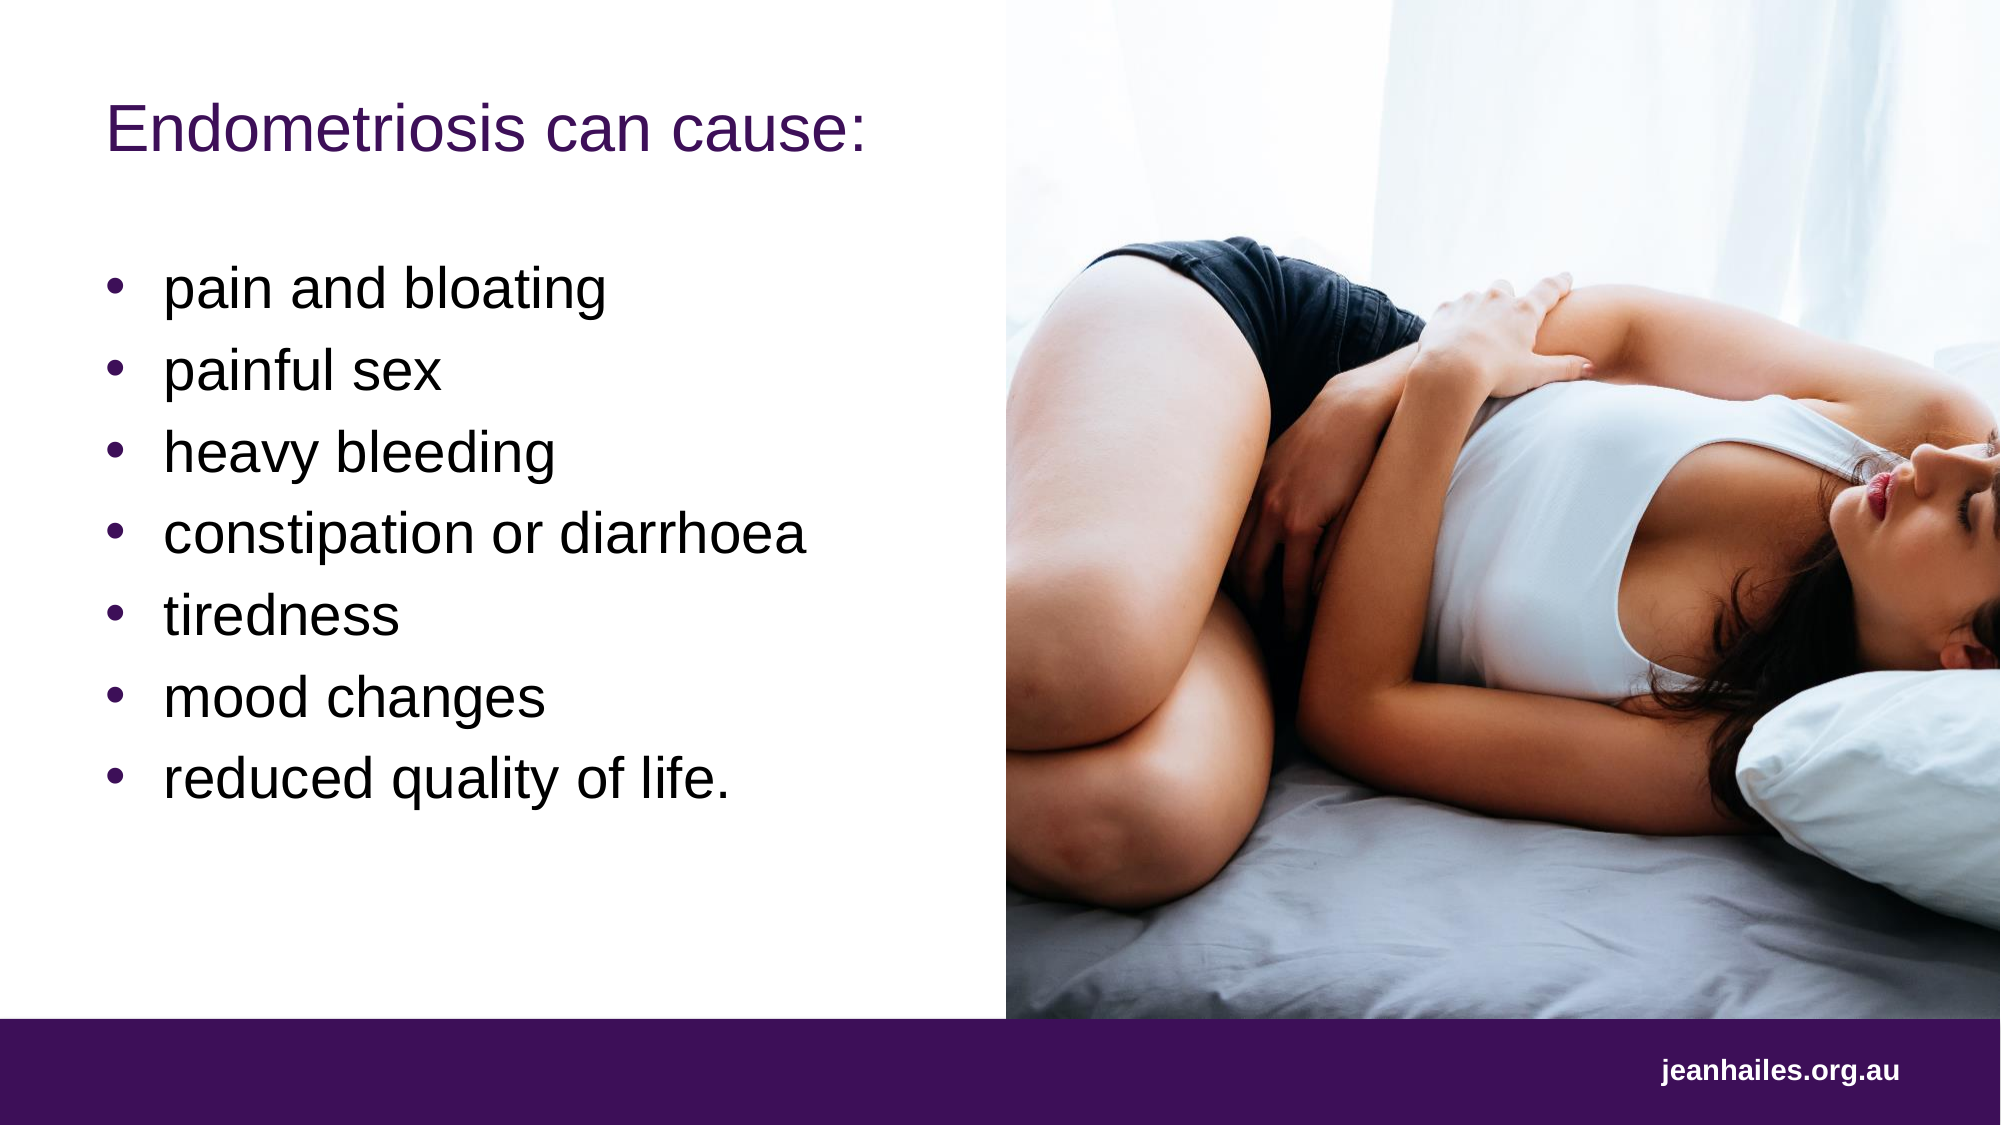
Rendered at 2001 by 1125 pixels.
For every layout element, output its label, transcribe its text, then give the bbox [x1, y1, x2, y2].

list pain and bloating painful sex heavy bleeding constipation or diarrhoea tiredness mood changes reduced quality of life. [104, 243, 932, 866]
title Endometriosis can cause: [104, 77, 932, 238]
picture [1005, 0, 2000, 1019]
